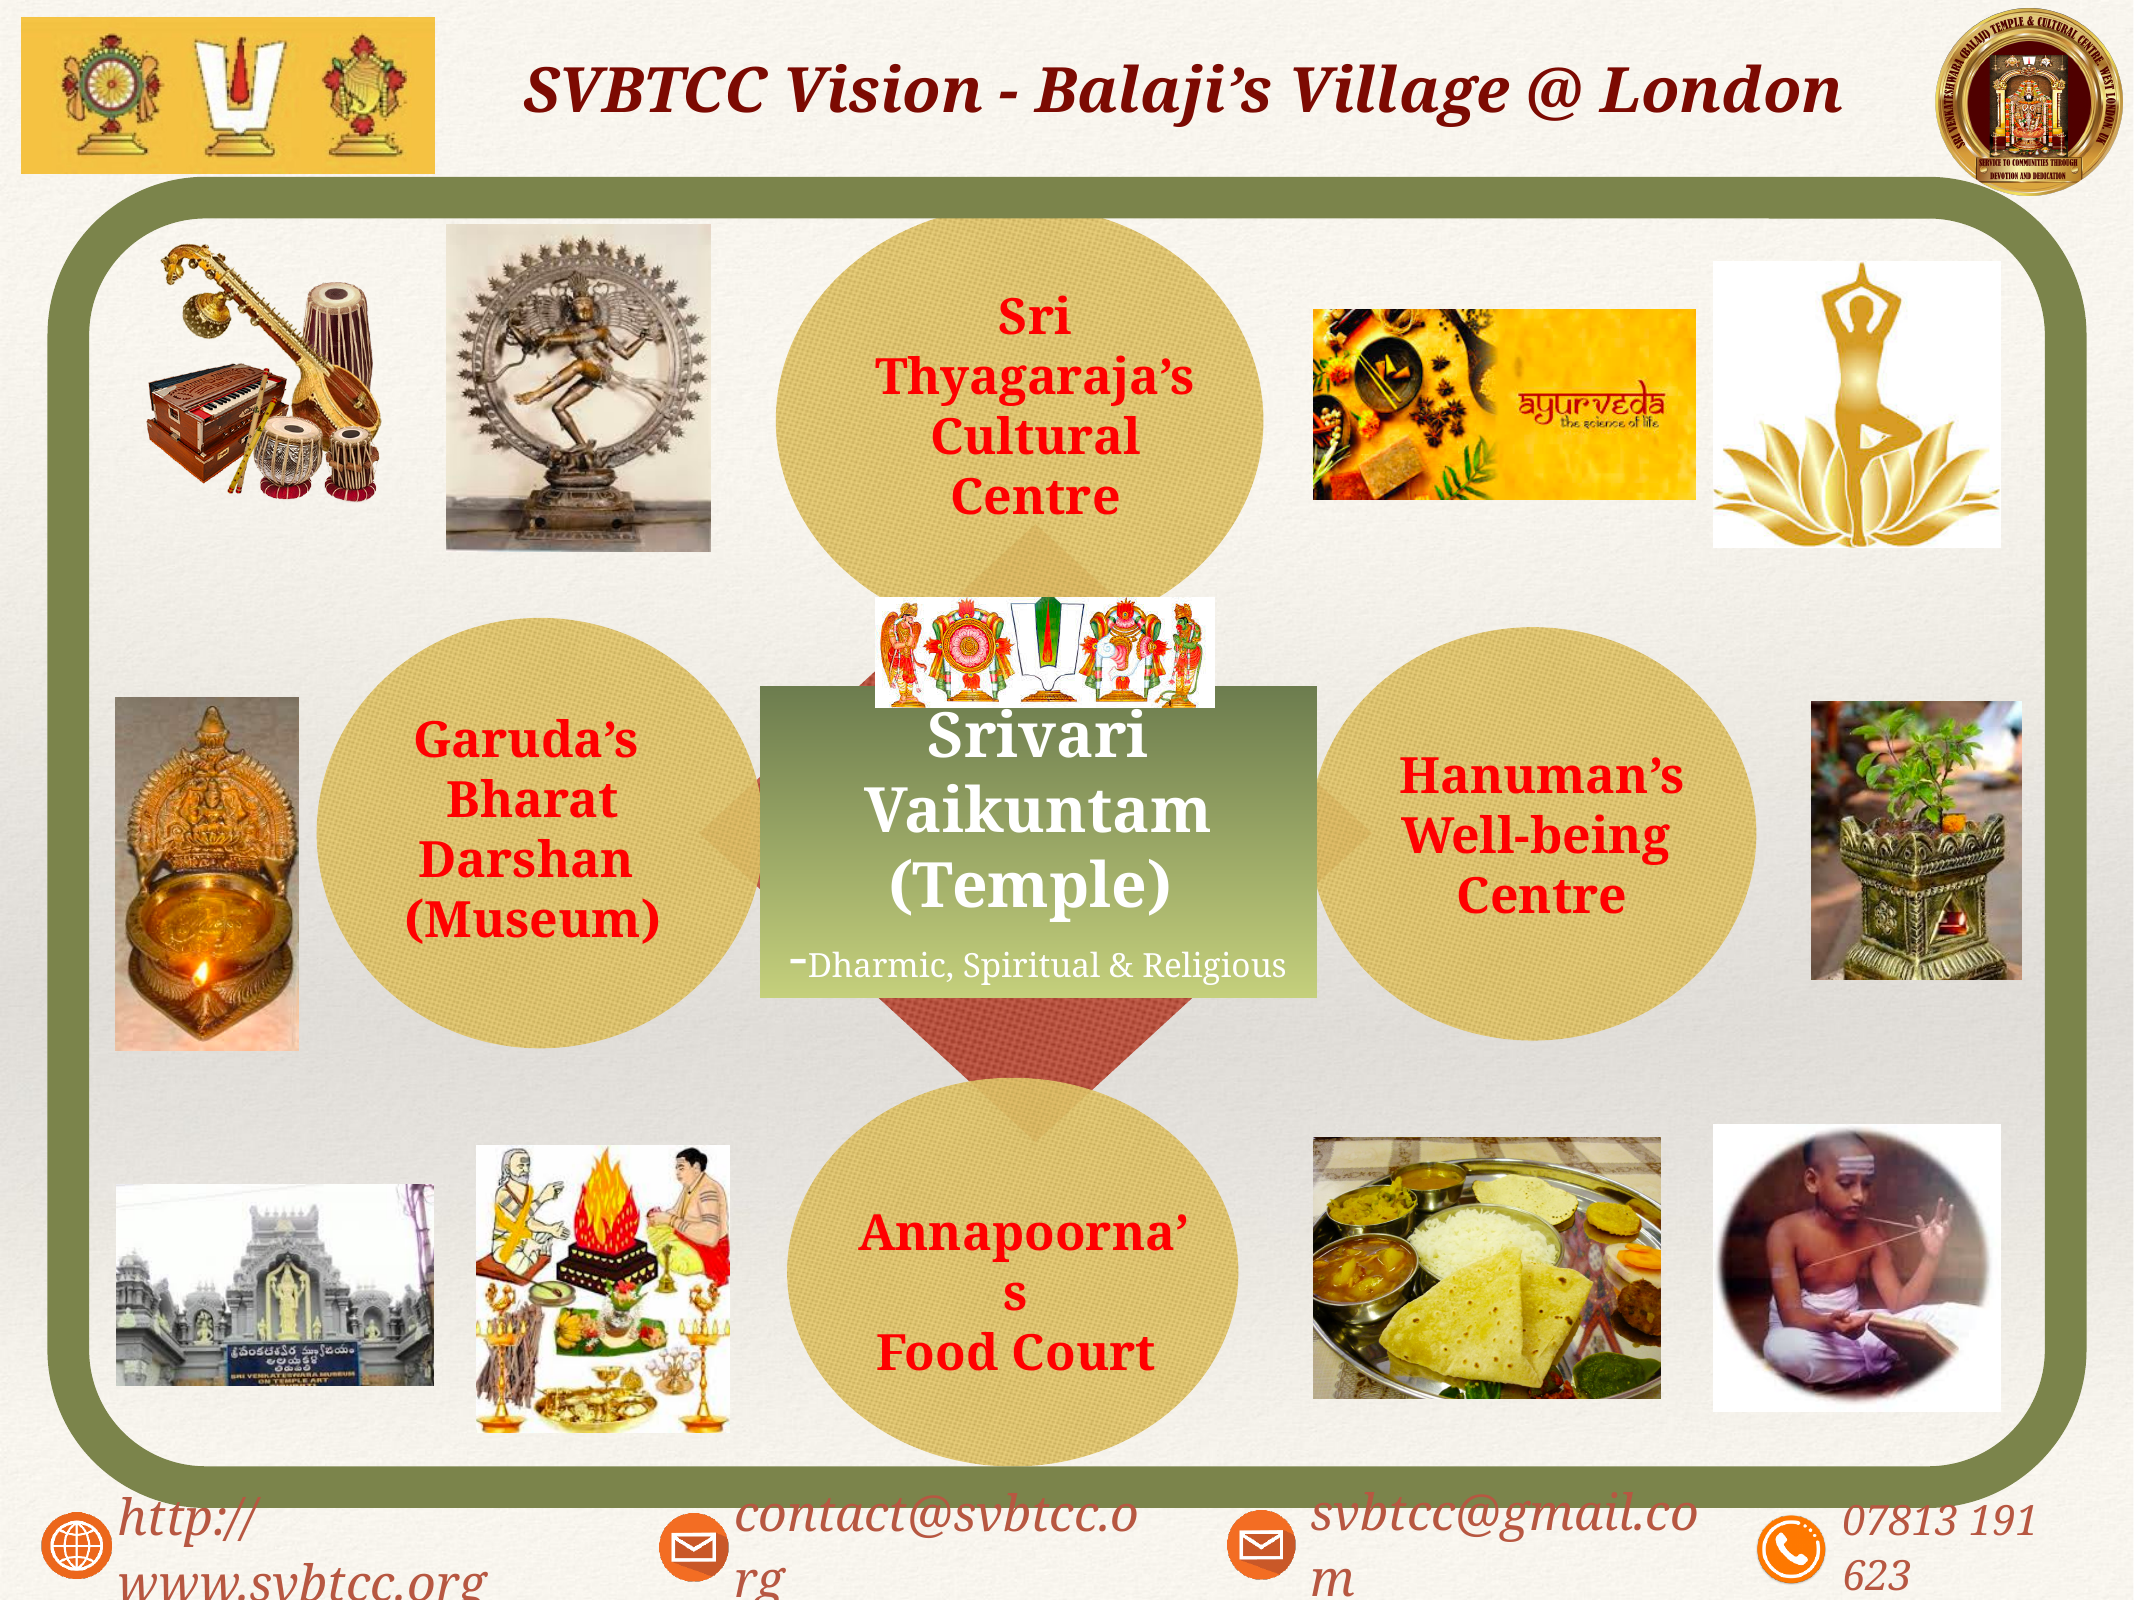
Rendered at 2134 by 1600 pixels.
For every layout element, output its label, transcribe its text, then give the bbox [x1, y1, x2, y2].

picture [446, 224, 711, 552]
text_box http://www.svbtcc.org [109, 1471, 613, 1600]
text_box 07813 191 623 [1833, 1480, 2107, 1600]
picture [1713, 261, 2001, 548]
picture [1726, 1488, 1833, 1600]
picture [1713, 1124, 2002, 1412]
title SVBTCC Vision - Balaji’s Village @ London [435, 31, 1934, 154]
picture [0, 0, 2134, 1600]
picture [1312, 309, 1696, 500]
text_box contact@svbtcc.org [725, 1467, 1150, 1600]
picture [1312, 1137, 1661, 1399]
text_box Srivari Vaikuntam (Temple) -Dharmic, Spiritual & Religious [760, 686, 1317, 998]
picture [613, 1488, 729, 1600]
picture [475, 1145, 730, 1434]
picture [115, 697, 299, 1051]
picture [1811, 701, 2022, 980]
picture [1150, 1488, 1302, 1600]
picture [116, 1183, 435, 1386]
text_box [68, 197, 2066, 1488]
text_box svbtcc@gmail.com [1302, 1466, 1726, 1600]
picture [875, 596, 1215, 708]
